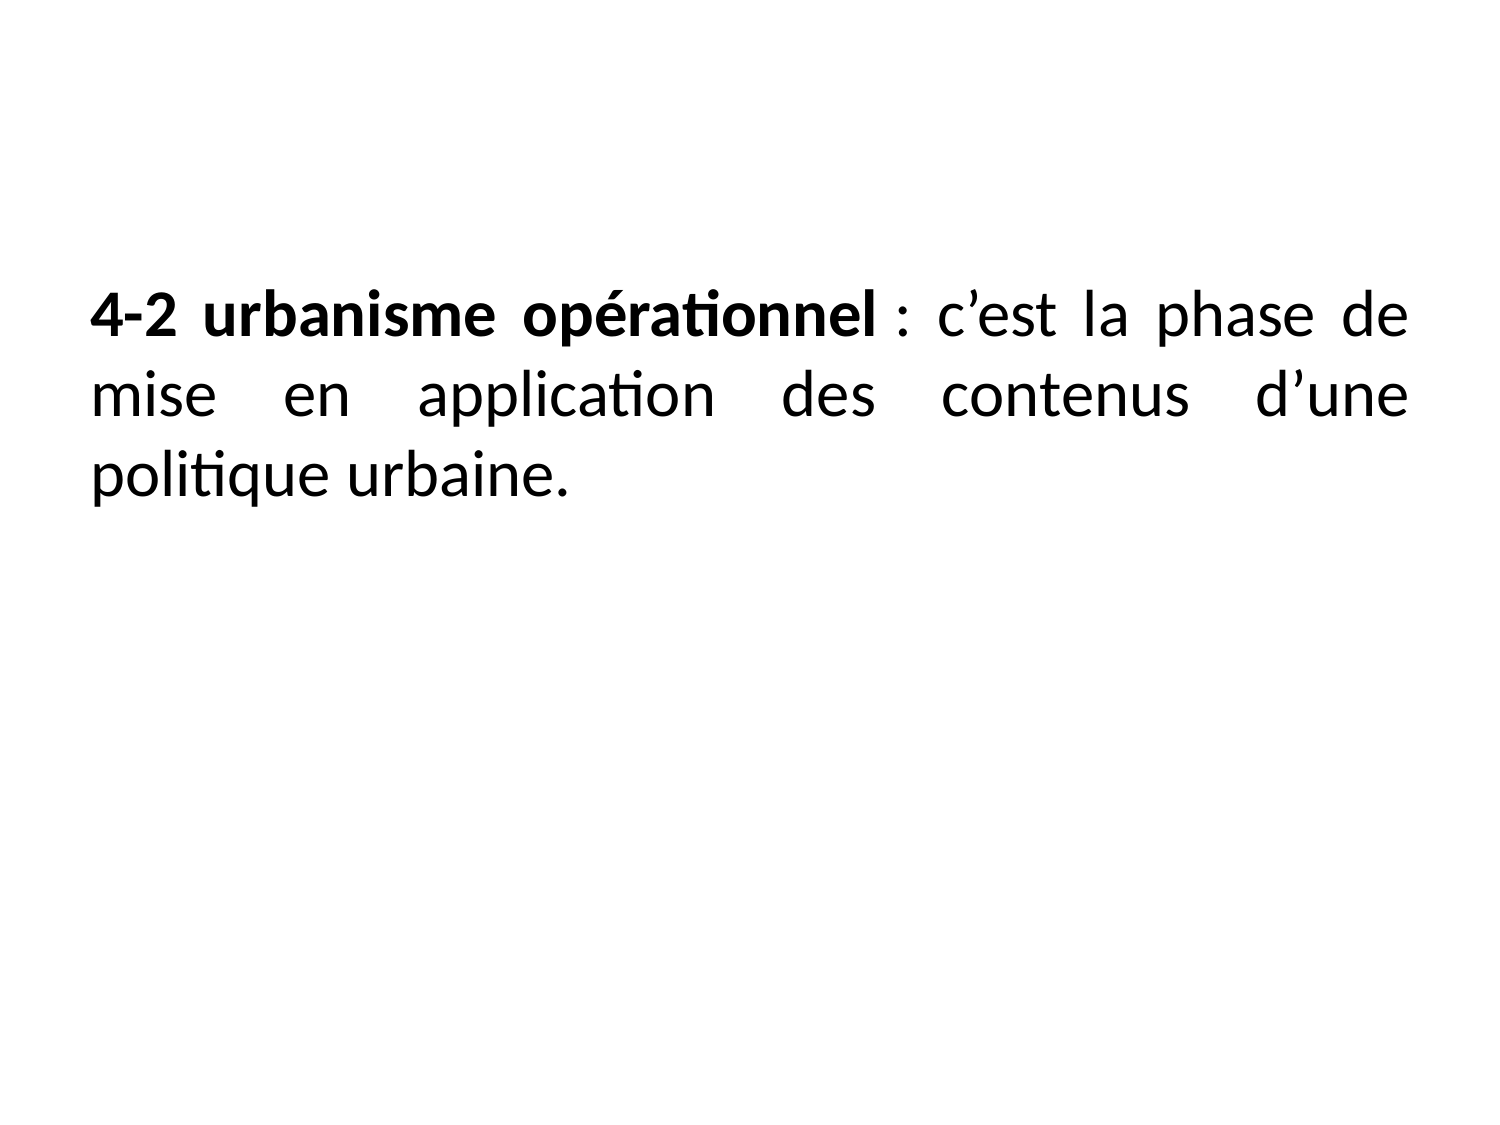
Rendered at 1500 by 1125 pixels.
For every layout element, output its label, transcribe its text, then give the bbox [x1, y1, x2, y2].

list 4-2 urbanisme opérationnel : c’est la phase de mise en application des contenus d’une politique urbaine. [75, 262, 1425, 1005]
